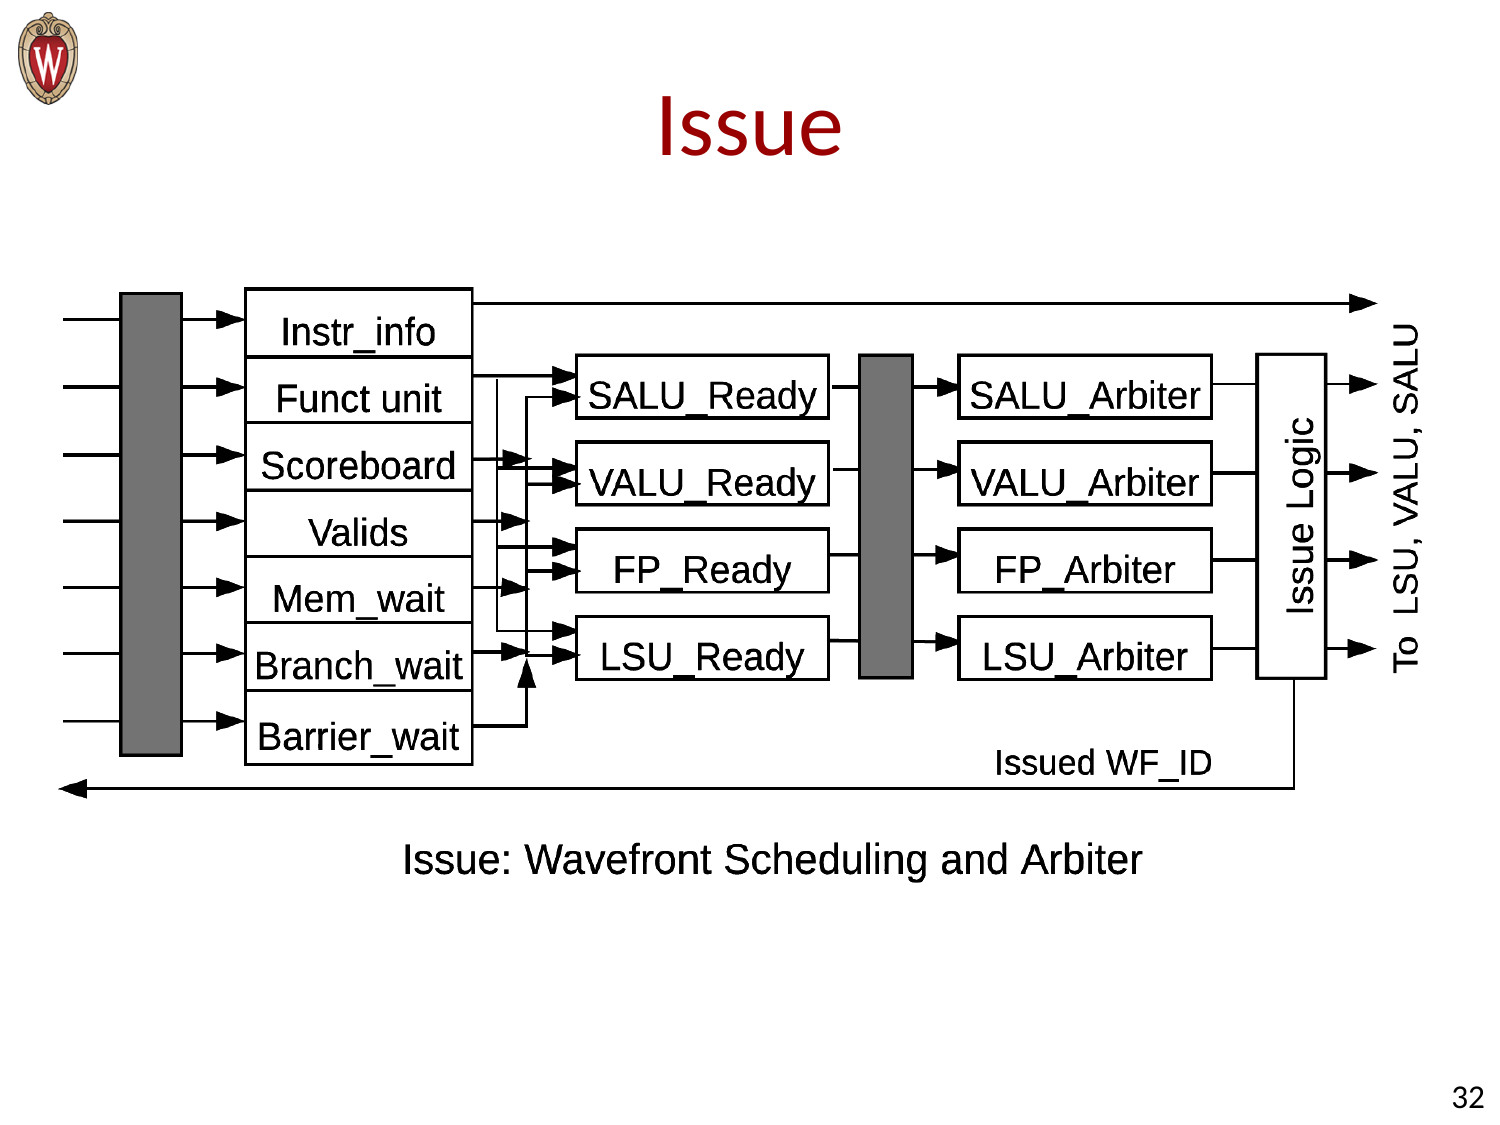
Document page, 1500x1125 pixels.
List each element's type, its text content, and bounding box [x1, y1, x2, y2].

picture [18, 12, 78, 105]
title Issue [74, 37, 1426, 201]
picture [0, 224, 1489, 913]
slide_number 32 [1149, 1065, 1500, 1125]
